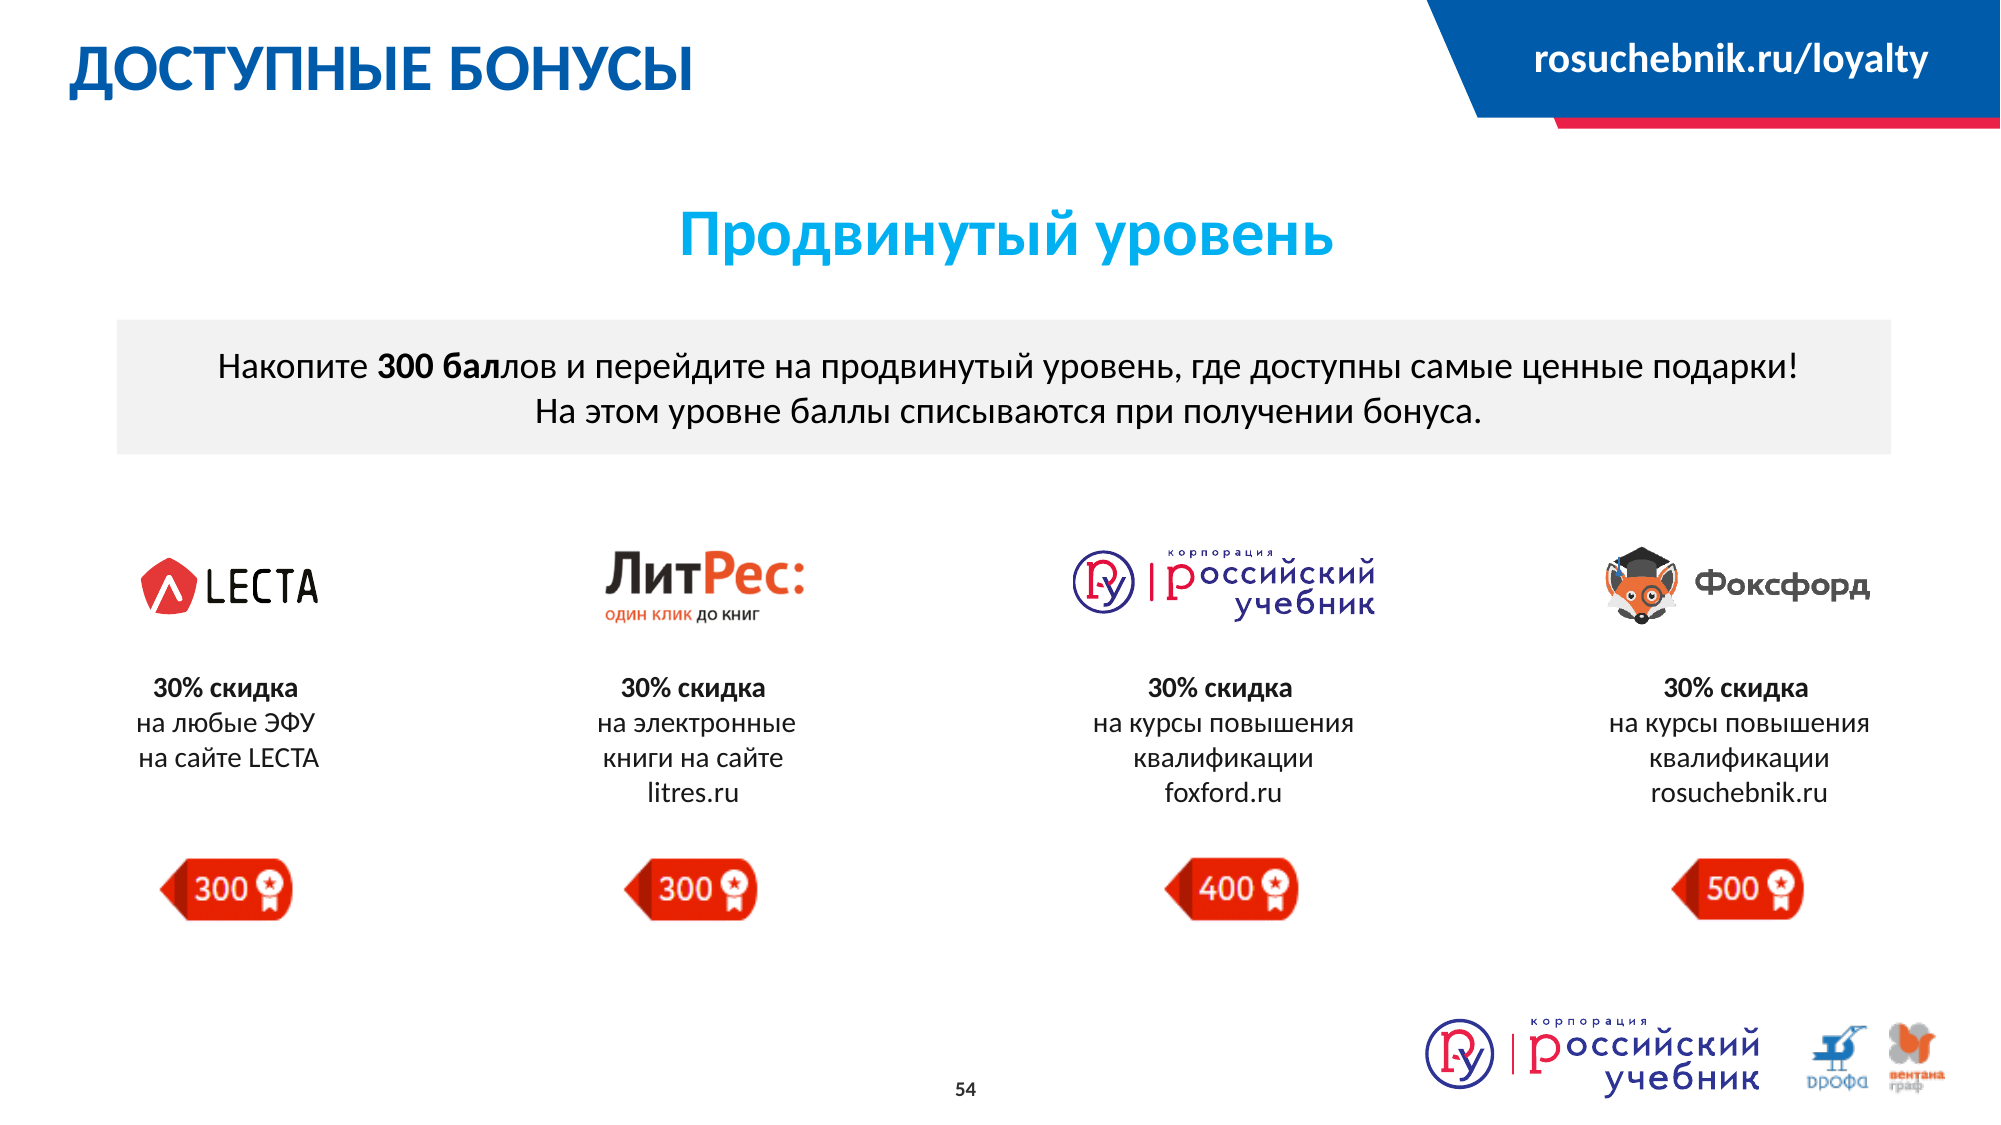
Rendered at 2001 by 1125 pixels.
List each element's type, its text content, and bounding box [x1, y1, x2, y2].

text_box [1424, 0, 2000, 120]
text_box rosuchebnik.ru/loyalty [1518, 23, 1945, 89]
text_box Накопите 300 баллов и перейдите на продвинутый уровень, где доступны самые ценные подарки! На этом уровне баллы списываются при получении бонуса. [198, 328, 1815, 447]
picture [1663, 850, 1815, 929]
picture [1072, 550, 1375, 623]
text_box 30% скидка на электронные книги на сайте litres.ru [553, 668, 834, 809]
text_box [1552, 120, 2000, 131]
text_box 30% скидка на любые ЭФУ на сайте LECTA [125, 668, 333, 774]
picture [140, 557, 318, 615]
text_box 30% скидка на курсы повышения квалификации rosuchebnik.ru [1596, 668, 1883, 809]
text_box 30% скидка на курсы повышения квалификации foxford.ru [1072, 668, 1375, 809]
text_box ДОСТУПНЫЕ БОНУСЫ [54, 16, 1553, 123]
picture [155, 851, 303, 928]
picture [619, 851, 768, 928]
text_box [115, 318, 1893, 456]
text_box Продвинутый уровень [59, 177, 1949, 259]
picture [1796, 1017, 1945, 1099]
picture [1155, 851, 1307, 929]
picture [1595, 539, 1884, 633]
picture [603, 520, 805, 652]
